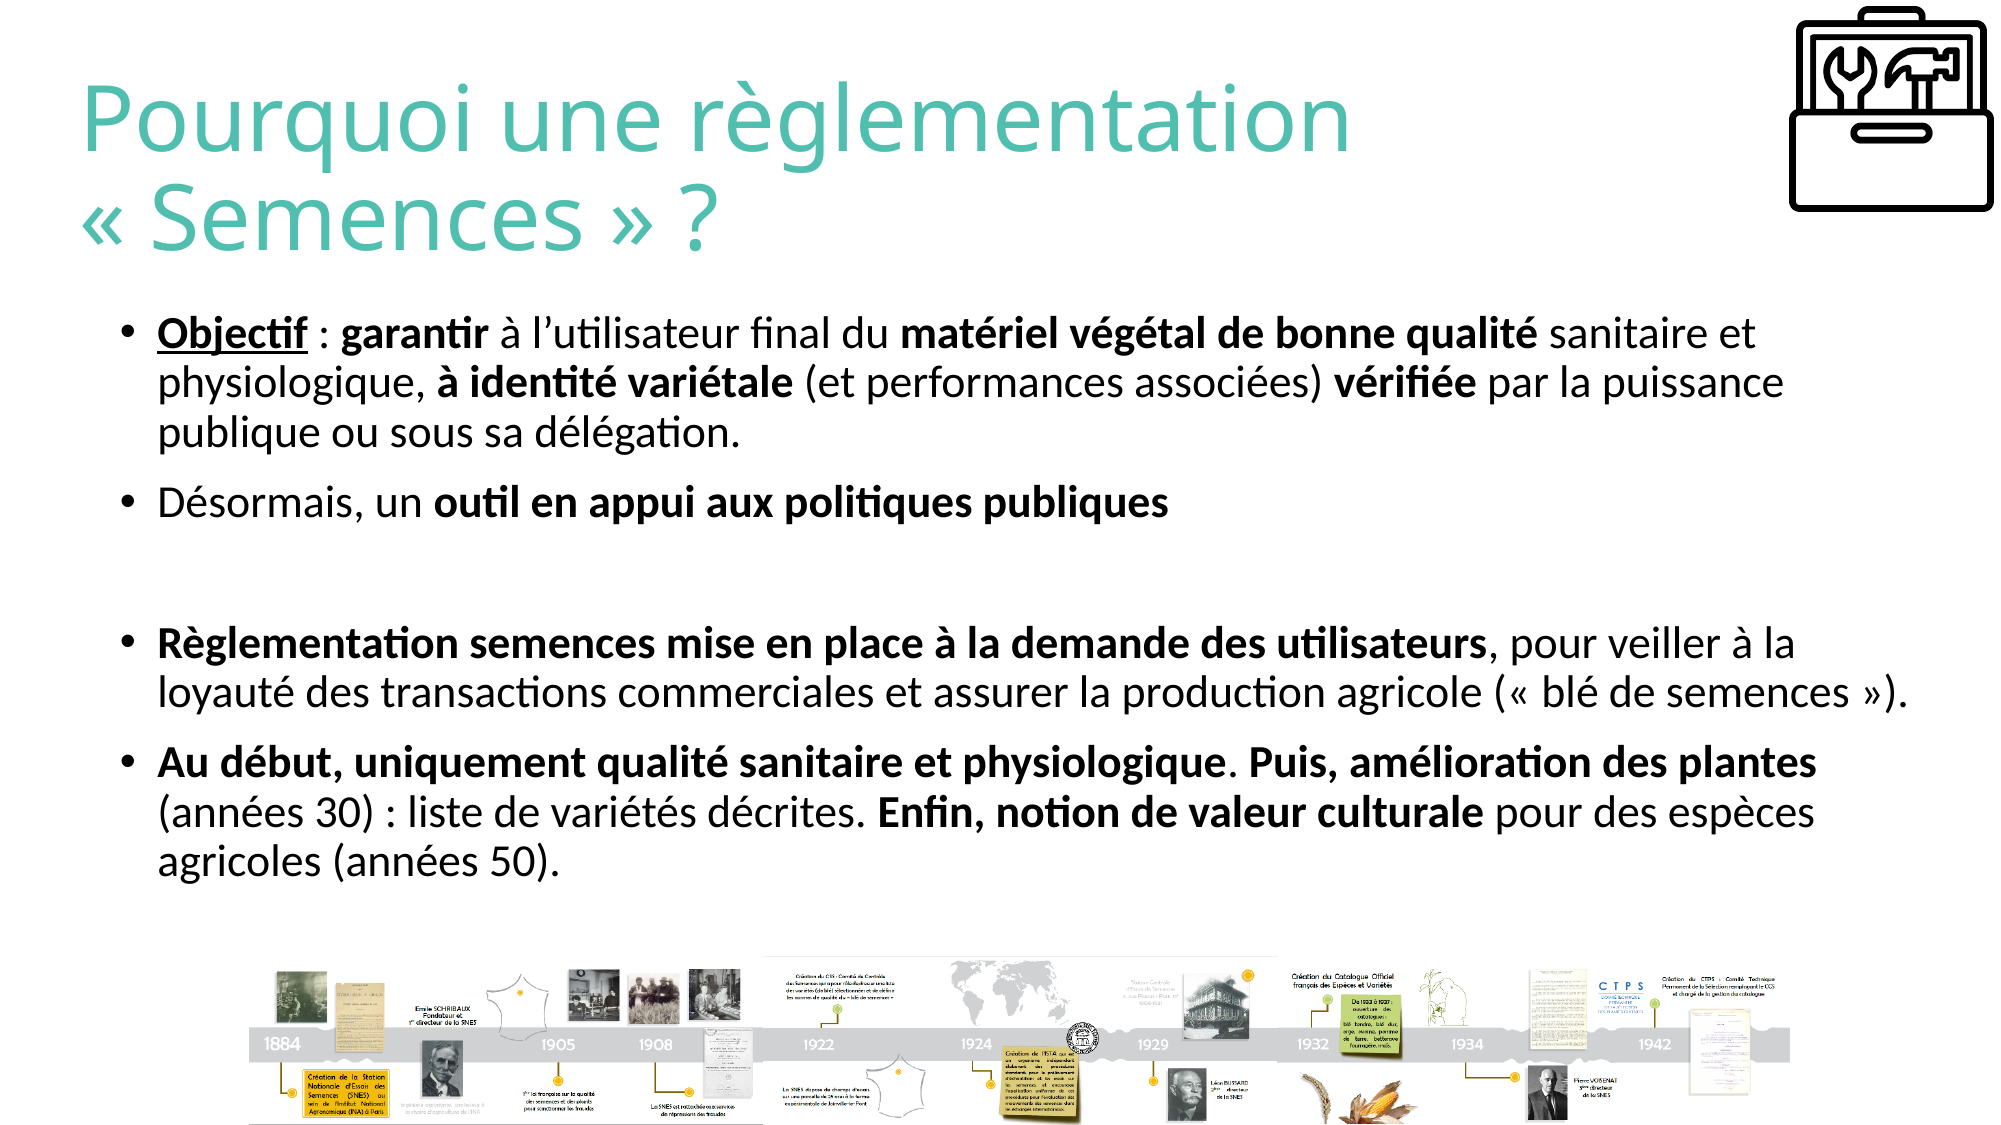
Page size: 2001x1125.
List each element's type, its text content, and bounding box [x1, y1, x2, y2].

title Pourquoi une règlementation « Semences » ? [64, 62, 1790, 281]
picture [249, 956, 1790, 1125]
picture [1782, 0, 2000, 218]
list Objectif : garantir à l’utilisateur final du matériel végétal de bonne qualité sanitaire et physiologique, à identité variétale (et performances associées) vérifiée par la puissance publique ou sous sa délégation. Désormais, un outil en appui aux politiques publiques Règlementation semences mise en place à la demande des utilisateurs, pour veiller à la loyauté des transactions commerciales et assurer la production agricole (« blé de semences »). Au début, uniquement qualité sanitaire et physiologique. Puis, amélioration des plantes (années 30) : liste de variétés décrites. Enfin, notion de valeur culturale pour des espèces agricoles (années 50). [104, 301, 1930, 937]
